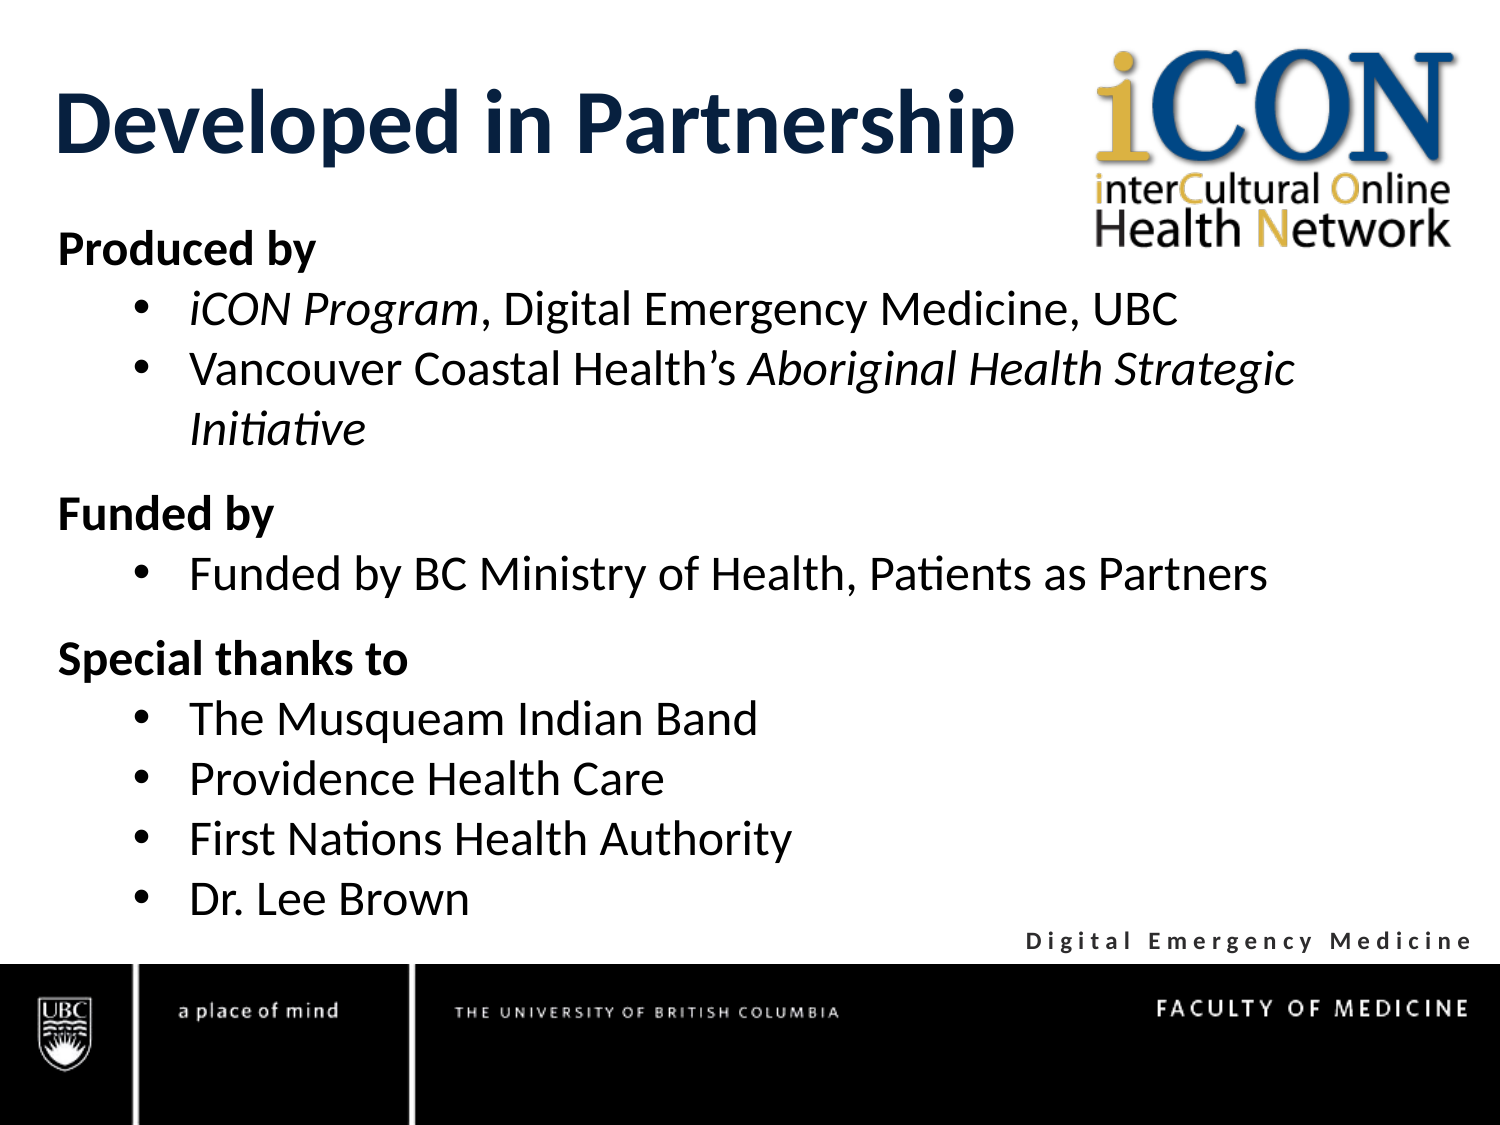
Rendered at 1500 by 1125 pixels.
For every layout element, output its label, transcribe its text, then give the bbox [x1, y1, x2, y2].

text_box Produced by iCON Program, Digital Emergency Medicine, UBC Vancouver Coastal Health’s Aboriginal Health Strategic Initiative Funded by Funded by BC Ministry of Health, Patients as Partners Special thanks to The Musqueam Indian Band Providence Health Care First Nations Health Authority Dr. Lee Brown [43, 208, 1378, 1054]
list Developed in Partnership [39, 54, 1240, 197]
picture [0, 964, 1500, 1125]
picture [1050, 0, 1500, 292]
text_box Digital Emergency Medicine [996, 917, 1500, 962]
